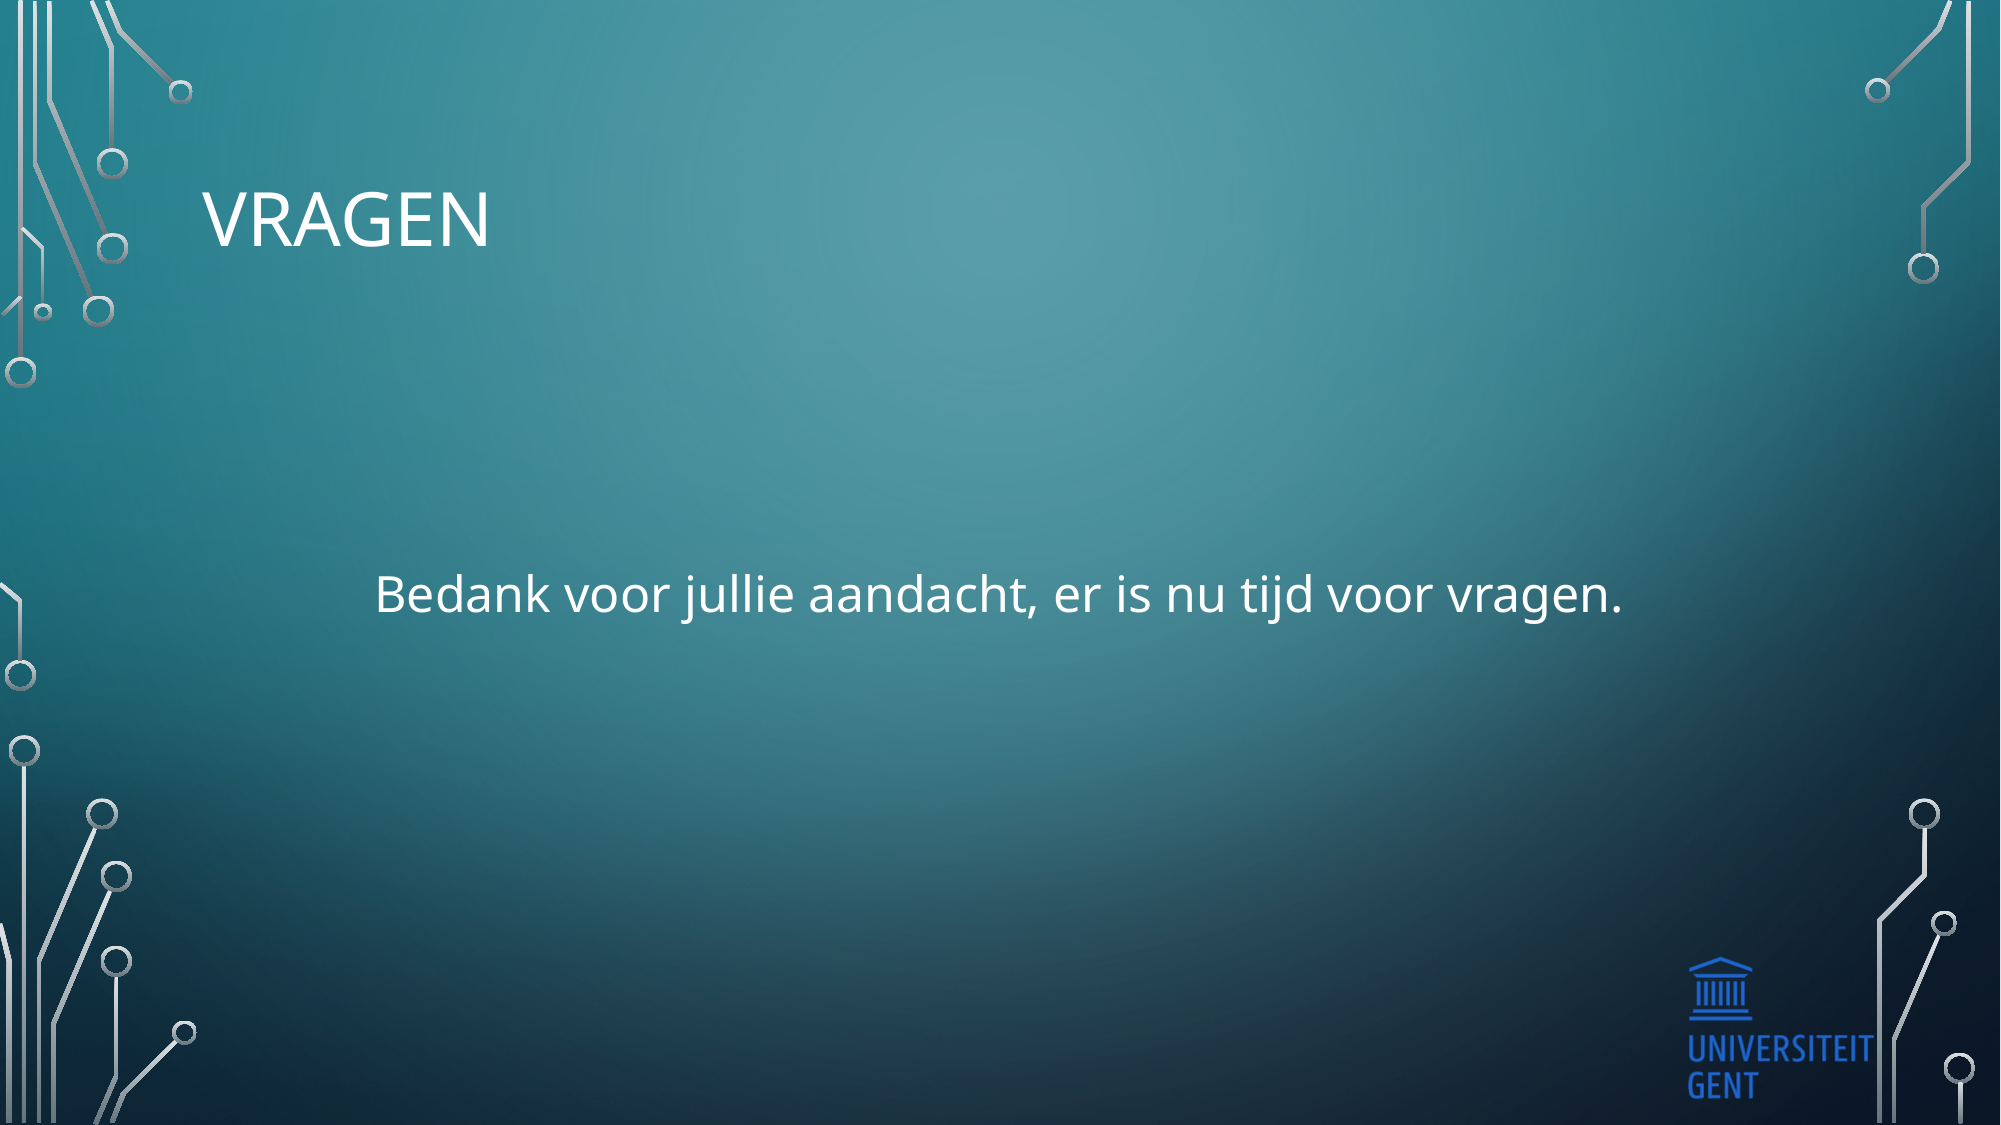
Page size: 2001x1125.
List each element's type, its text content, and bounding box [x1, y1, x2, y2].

title Vragen [187, 101, 1813, 344]
picture [1678, 949, 1879, 1107]
list Bedank voor jullie aandacht, er is nu tijd voor vragen. [187, 369, 1813, 950]
